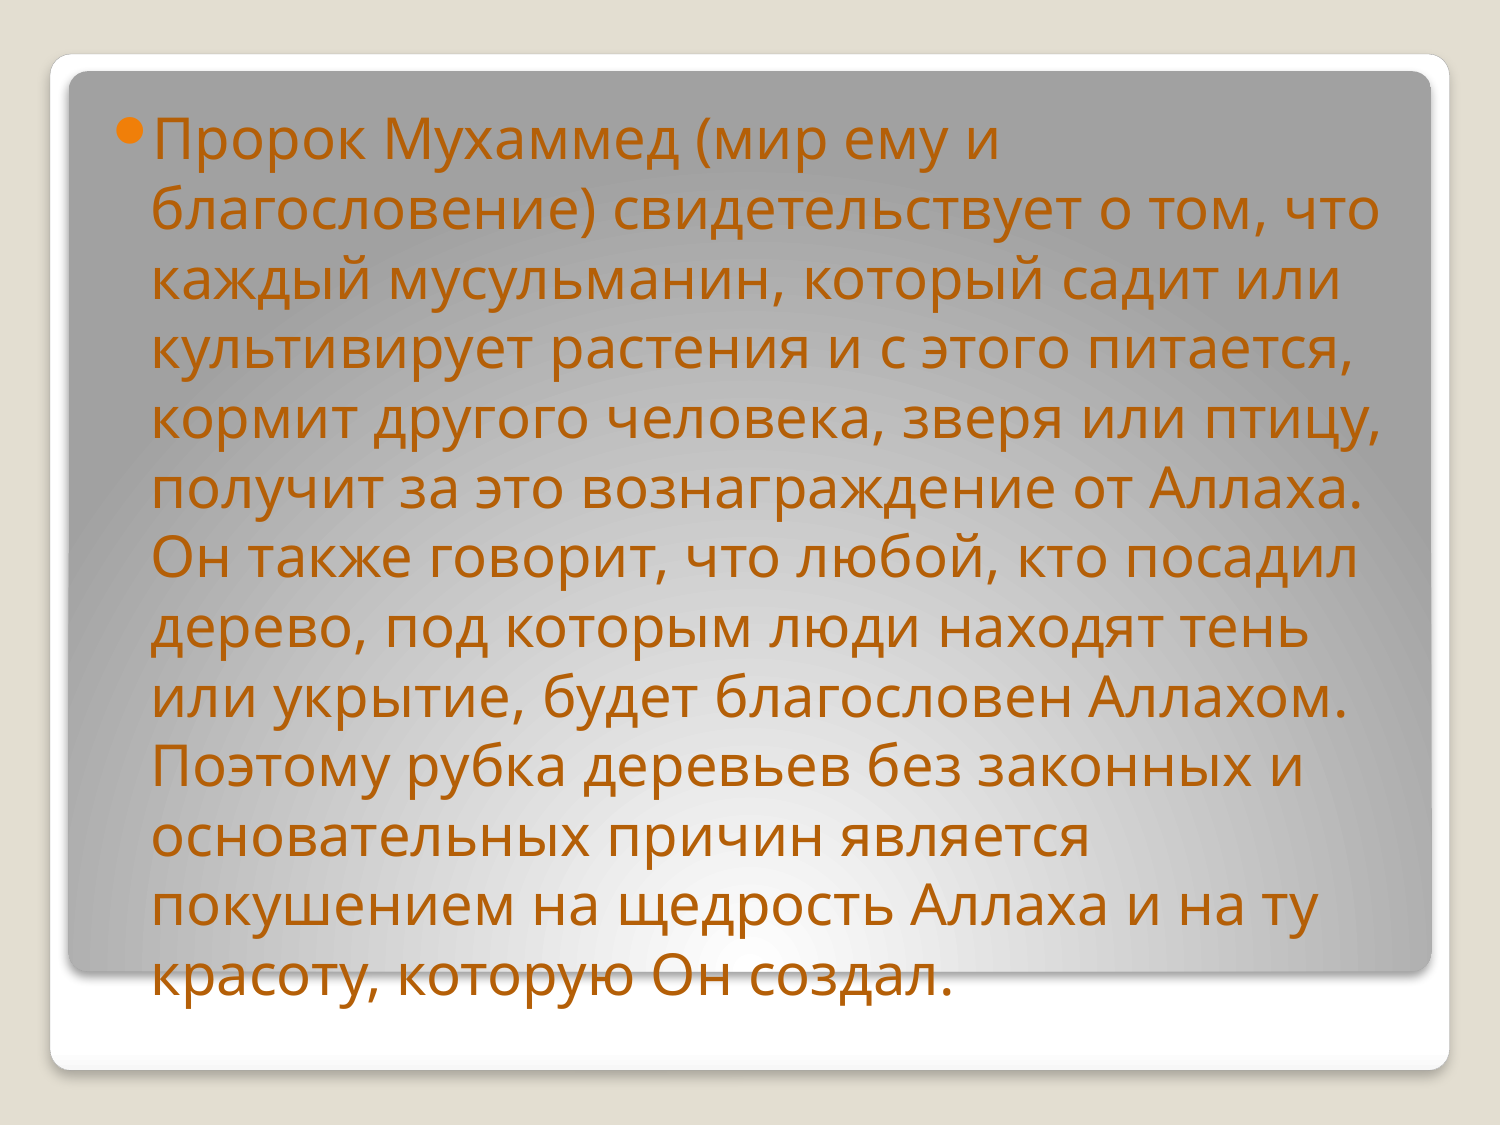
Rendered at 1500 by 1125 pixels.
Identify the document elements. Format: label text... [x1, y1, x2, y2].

list Пророк Мухаммед (мир ему и благословение) свидетельствует о том, что каждый мусульманин, который садит или культивирует растения и с этого питается, кормит другого человека, зверя или птицу, получит за это вознаграждение от Аллаха. Он также говорит, что любой, кто посадил дерево, под которым люди находят тень или укрытие, будет благословен Аллахом. Поэтому рубка деревьев без законных и основательных причин является покушением на щедрость Аллаха и на ту красоту, которую Он создал. [82, 86, 1425, 1090]
